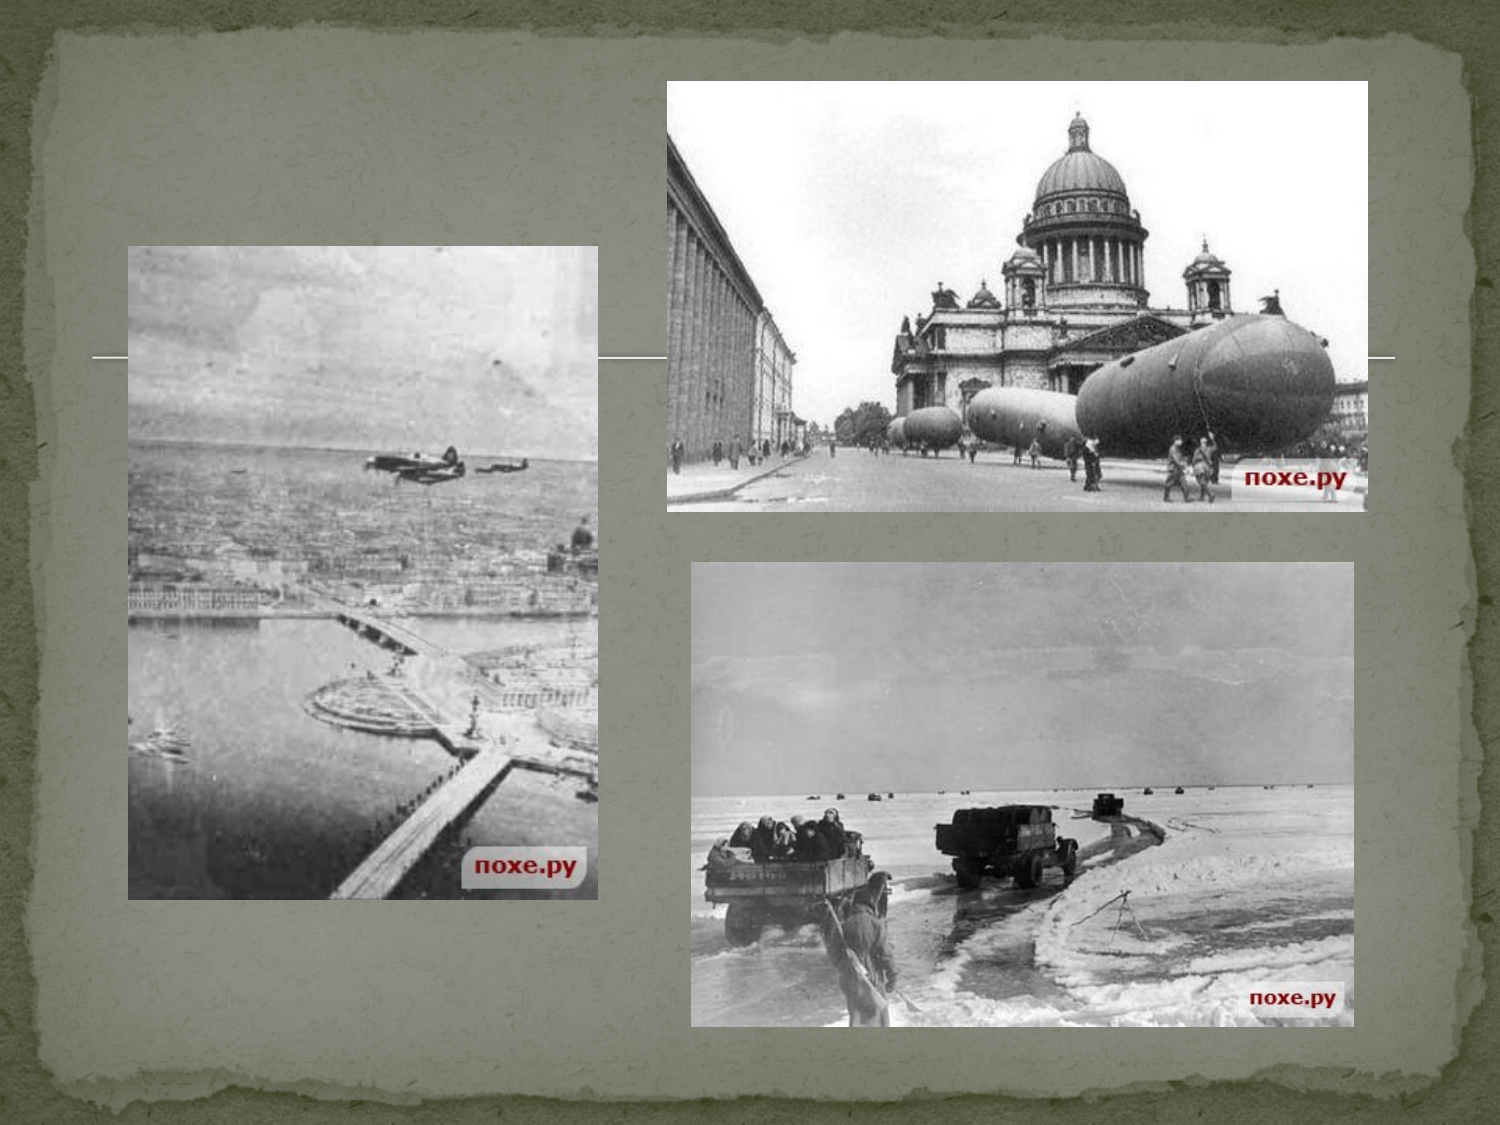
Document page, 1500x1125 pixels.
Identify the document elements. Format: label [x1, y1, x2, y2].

picture [128, 246, 598, 900]
picture [667, 81, 1369, 512]
list [694, 565, 1352, 1026]
